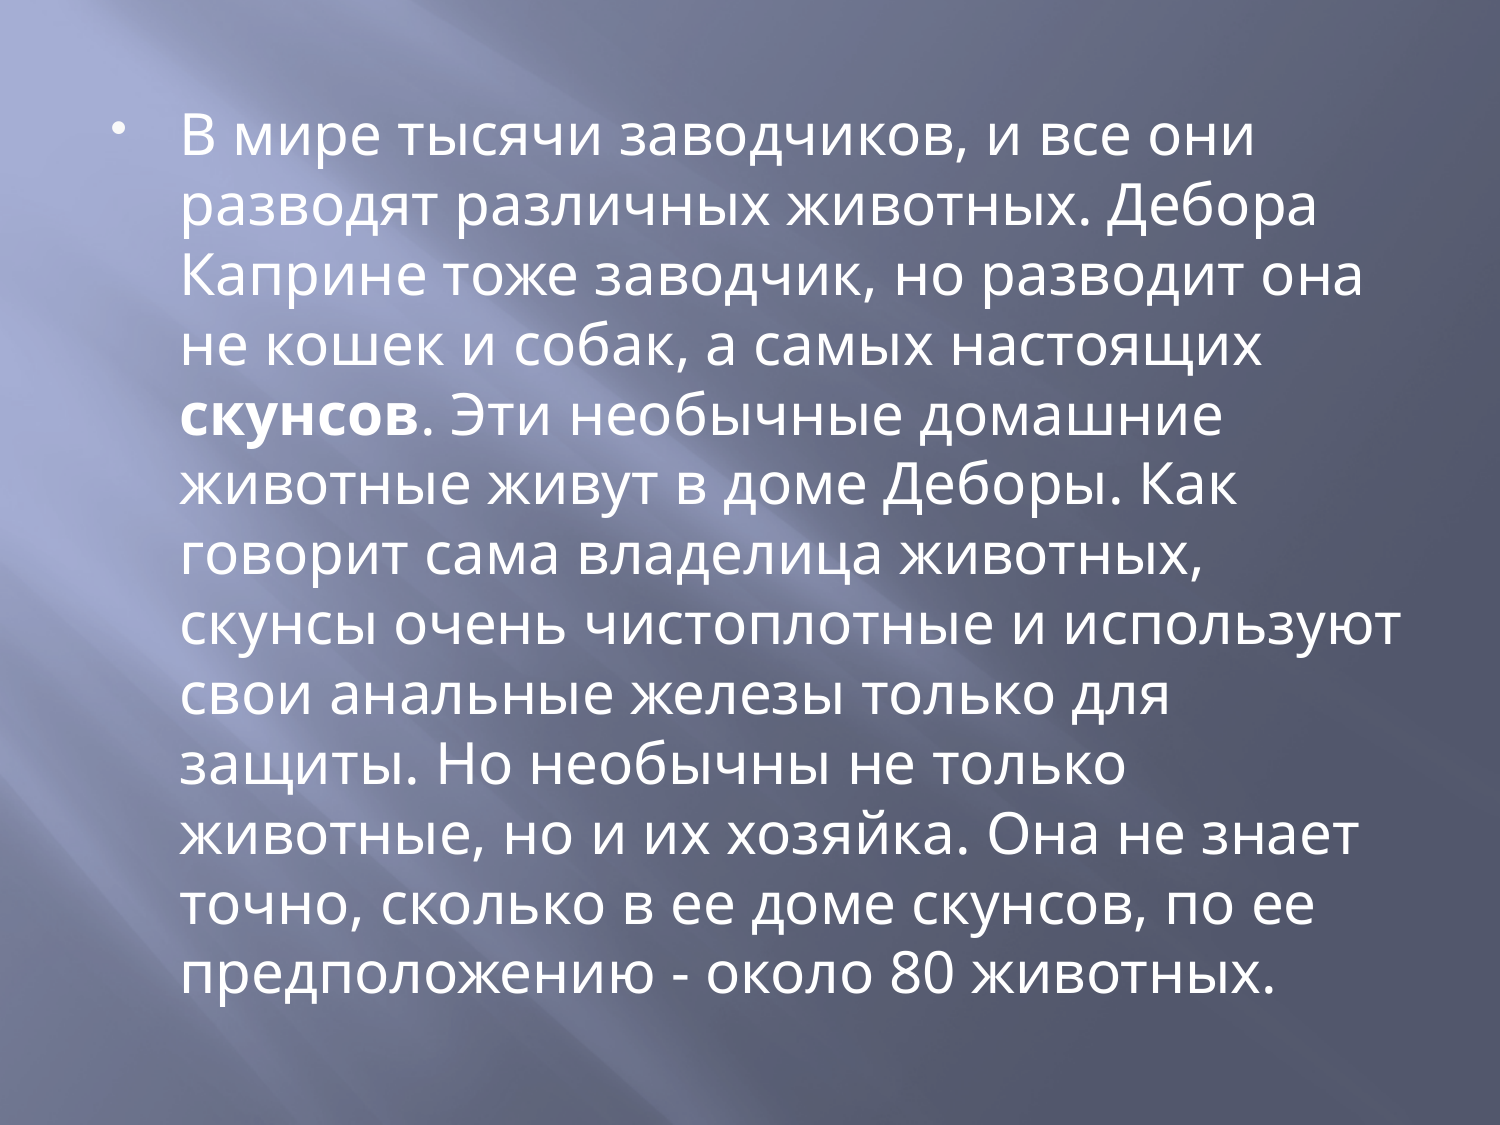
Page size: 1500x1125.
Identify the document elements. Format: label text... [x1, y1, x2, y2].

list В мире тысячи заводчиков, и все они разводят различных животных. Дебора Каприне тоже заводчик, но разводит она не кошек и собак, а самых настоящих скунсов. Эти необычные домашние животные живут в доме Деборы. Как говорит сама владелица животных, скунсы очень чистоплотные и используют свои анальные железы только для защиты. Но необычны не только животные, но и их хозяйка. Она не знает точно, сколько в ее доме скунсов, по ее предположению - около 80 животных. [75, 90, 1425, 1035]
